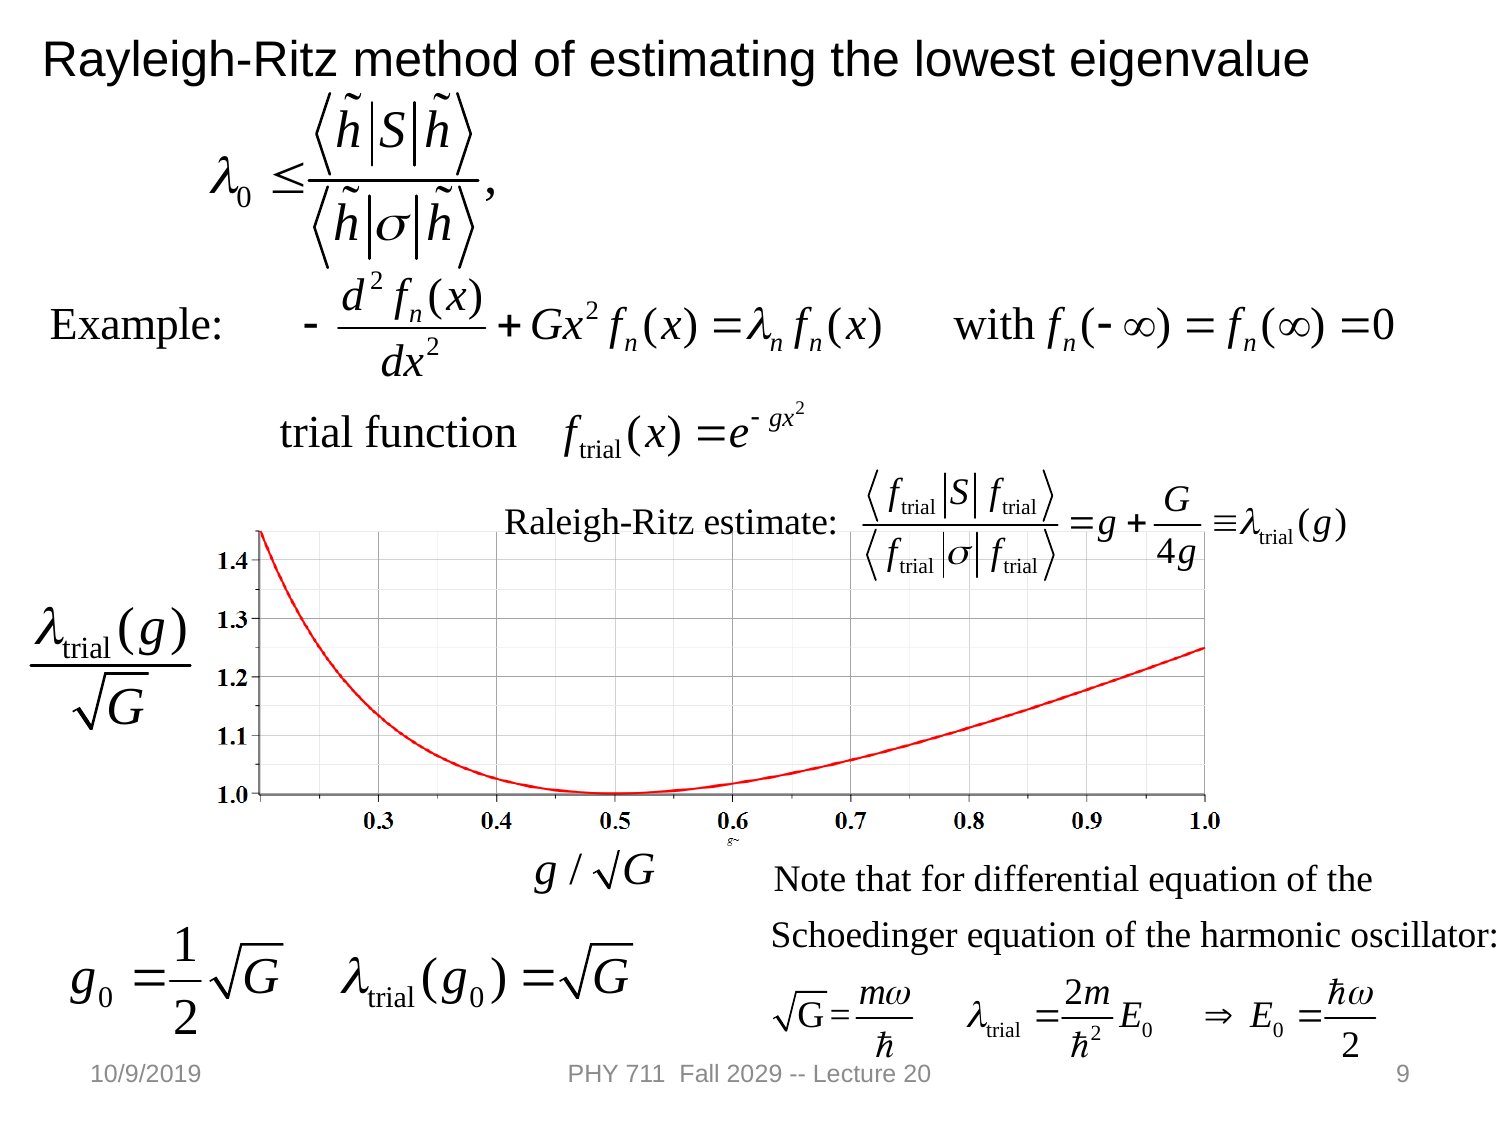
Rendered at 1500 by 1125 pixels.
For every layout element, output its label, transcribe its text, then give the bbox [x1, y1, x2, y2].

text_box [21, 594, 201, 742]
picture [199, 524, 1226, 851]
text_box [500, 473, 1351, 585]
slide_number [75, 1051, 425, 1103]
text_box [527, 858, 667, 901]
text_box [44, 263, 1402, 466]
text_box Rayleigh-Ritz method of estimating the lowest eigenvalue [27, 18, 1377, 94]
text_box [62, 913, 641, 1043]
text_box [203, 84, 505, 261]
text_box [768, 860, 1500, 1063]
footer PHY 711 Fall 2029 -- Lecture 20 [512, 1042, 988, 1103]
slide_number 9 [1074, 1071, 1425, 1103]
